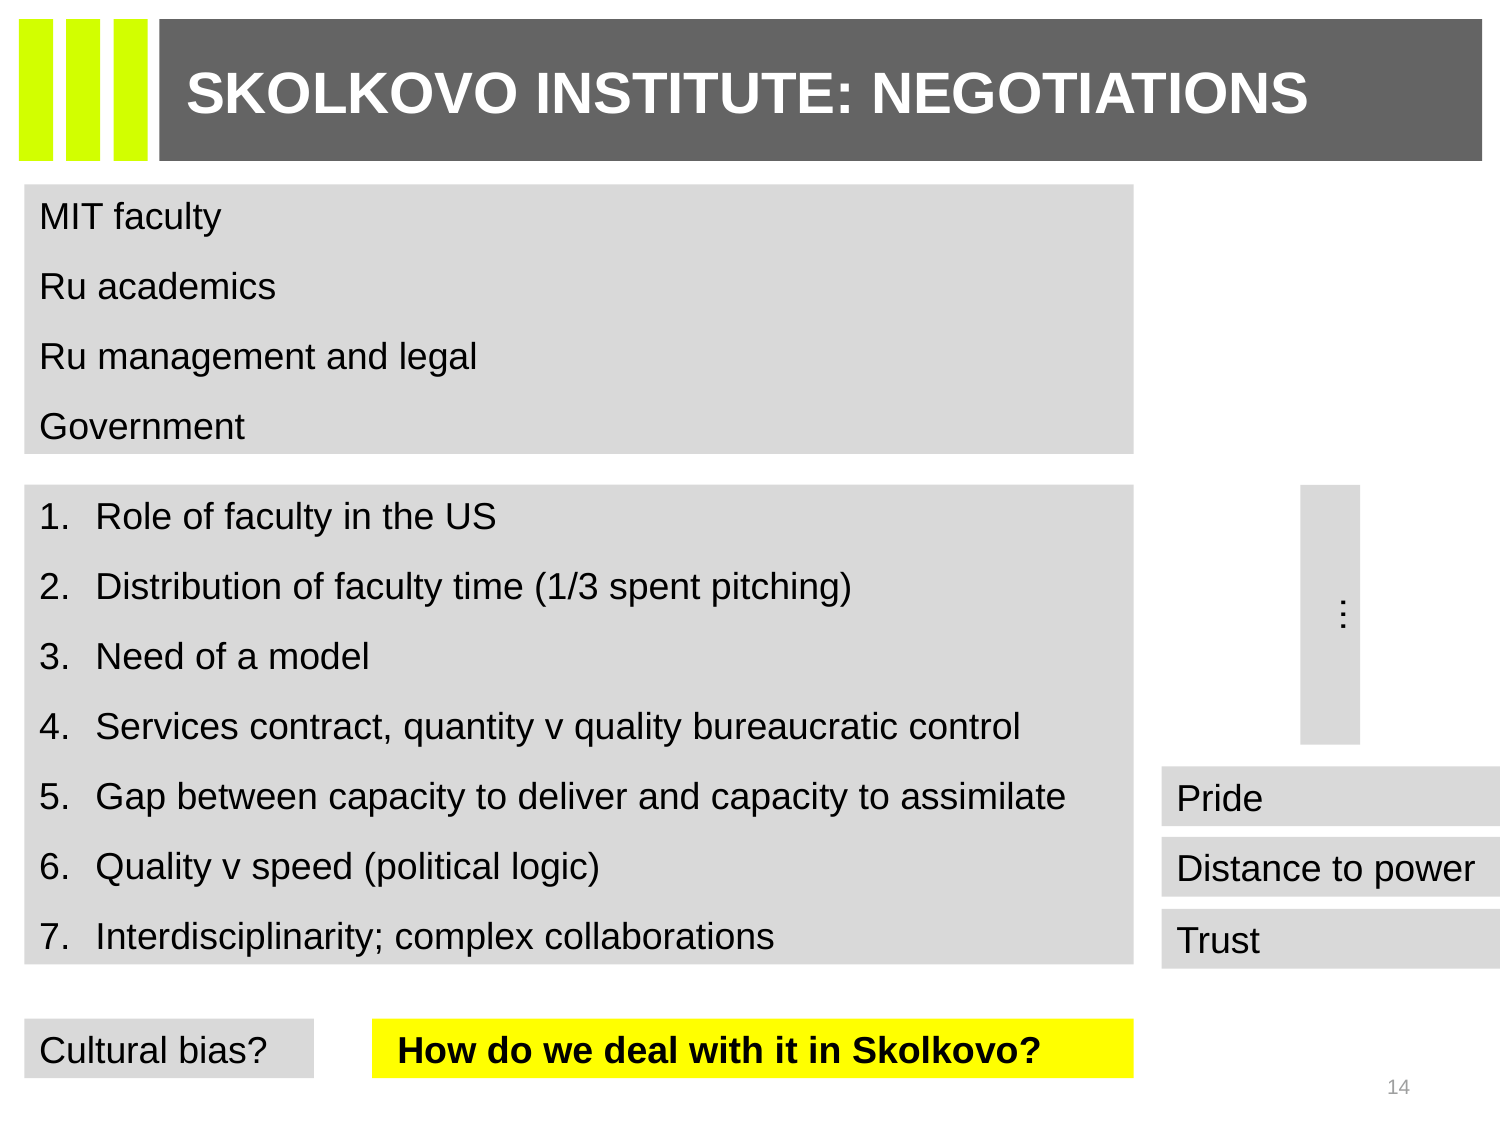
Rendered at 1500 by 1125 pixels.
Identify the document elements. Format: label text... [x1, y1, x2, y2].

text_box Cultural bias? [24, 1018, 314, 1079]
text_box … [1300, 484, 1361, 745]
slide_number 14 [1074, 1070, 1425, 1103]
text_box Pride [1161, 766, 1500, 827]
text_box Trust [1161, 908, 1500, 969]
text_box MIT faculty Ru academics Ru management and legal Government [24, 184, 1134, 454]
text_box Distance to power [1161, 836, 1500, 897]
text_box Role of faculty in the US Distribution of faculty time (1/3 spent pitching) Need of a model Services contract, quantity v quality bureaucratic control Gap between capacity to deliver and capacity to assimilate Quality v speed (political logic) Interdisciplinarity; complex collaborations [24, 484, 1134, 965]
title Skolkovo Institute: negotiations [171, 32, 1425, 148]
text_box How do we deal with it in Skolkovo? [372, 1018, 1134, 1079]
